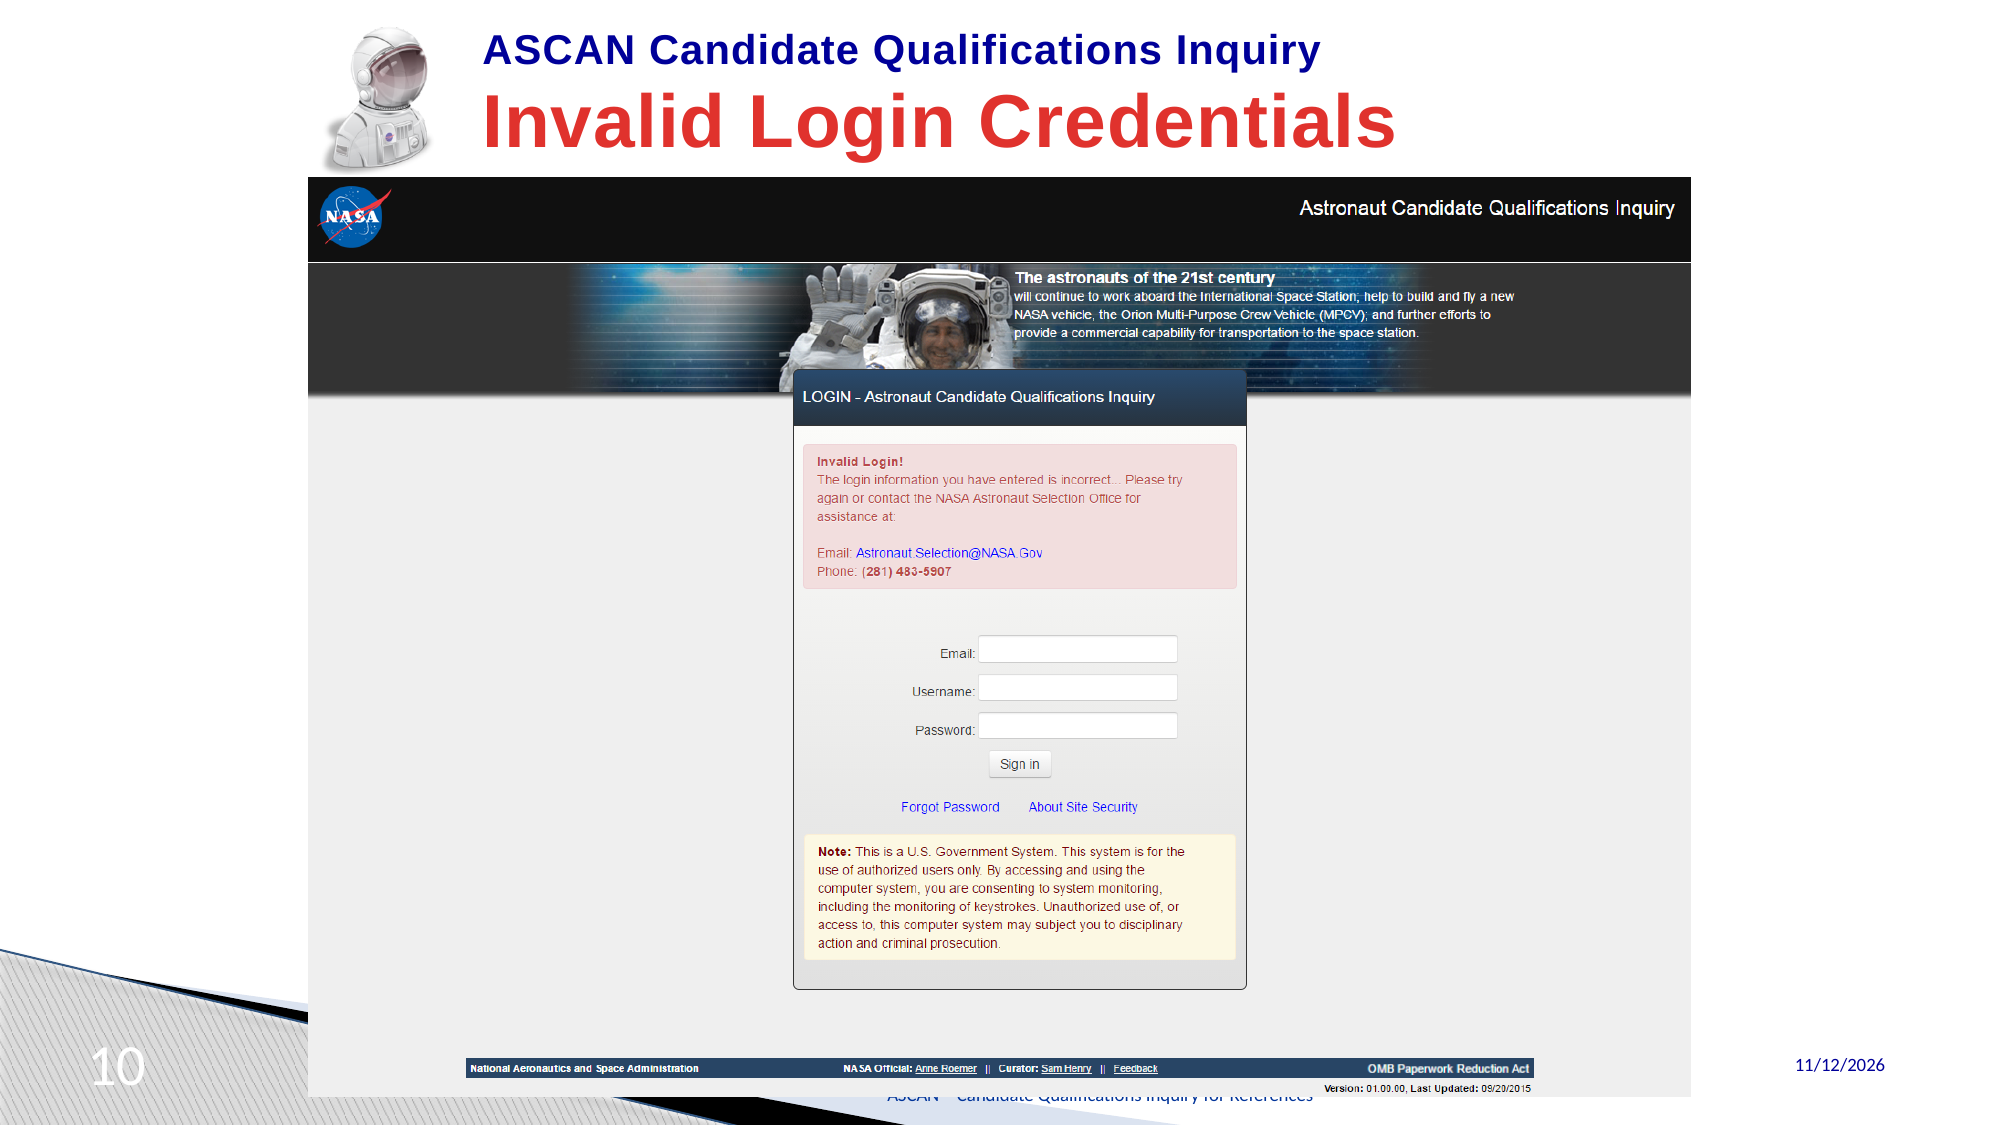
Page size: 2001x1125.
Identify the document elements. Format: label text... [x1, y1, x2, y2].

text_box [299, 12, 1420, 176]
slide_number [1713, 1045, 1900, 1083]
footer ASCAN – Candidate Qualifications Inquiry for References [616, 1107, 1584, 1113]
slide_number 10 [41, 1045, 192, 1105]
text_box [308, 177, 1692, 1097]
